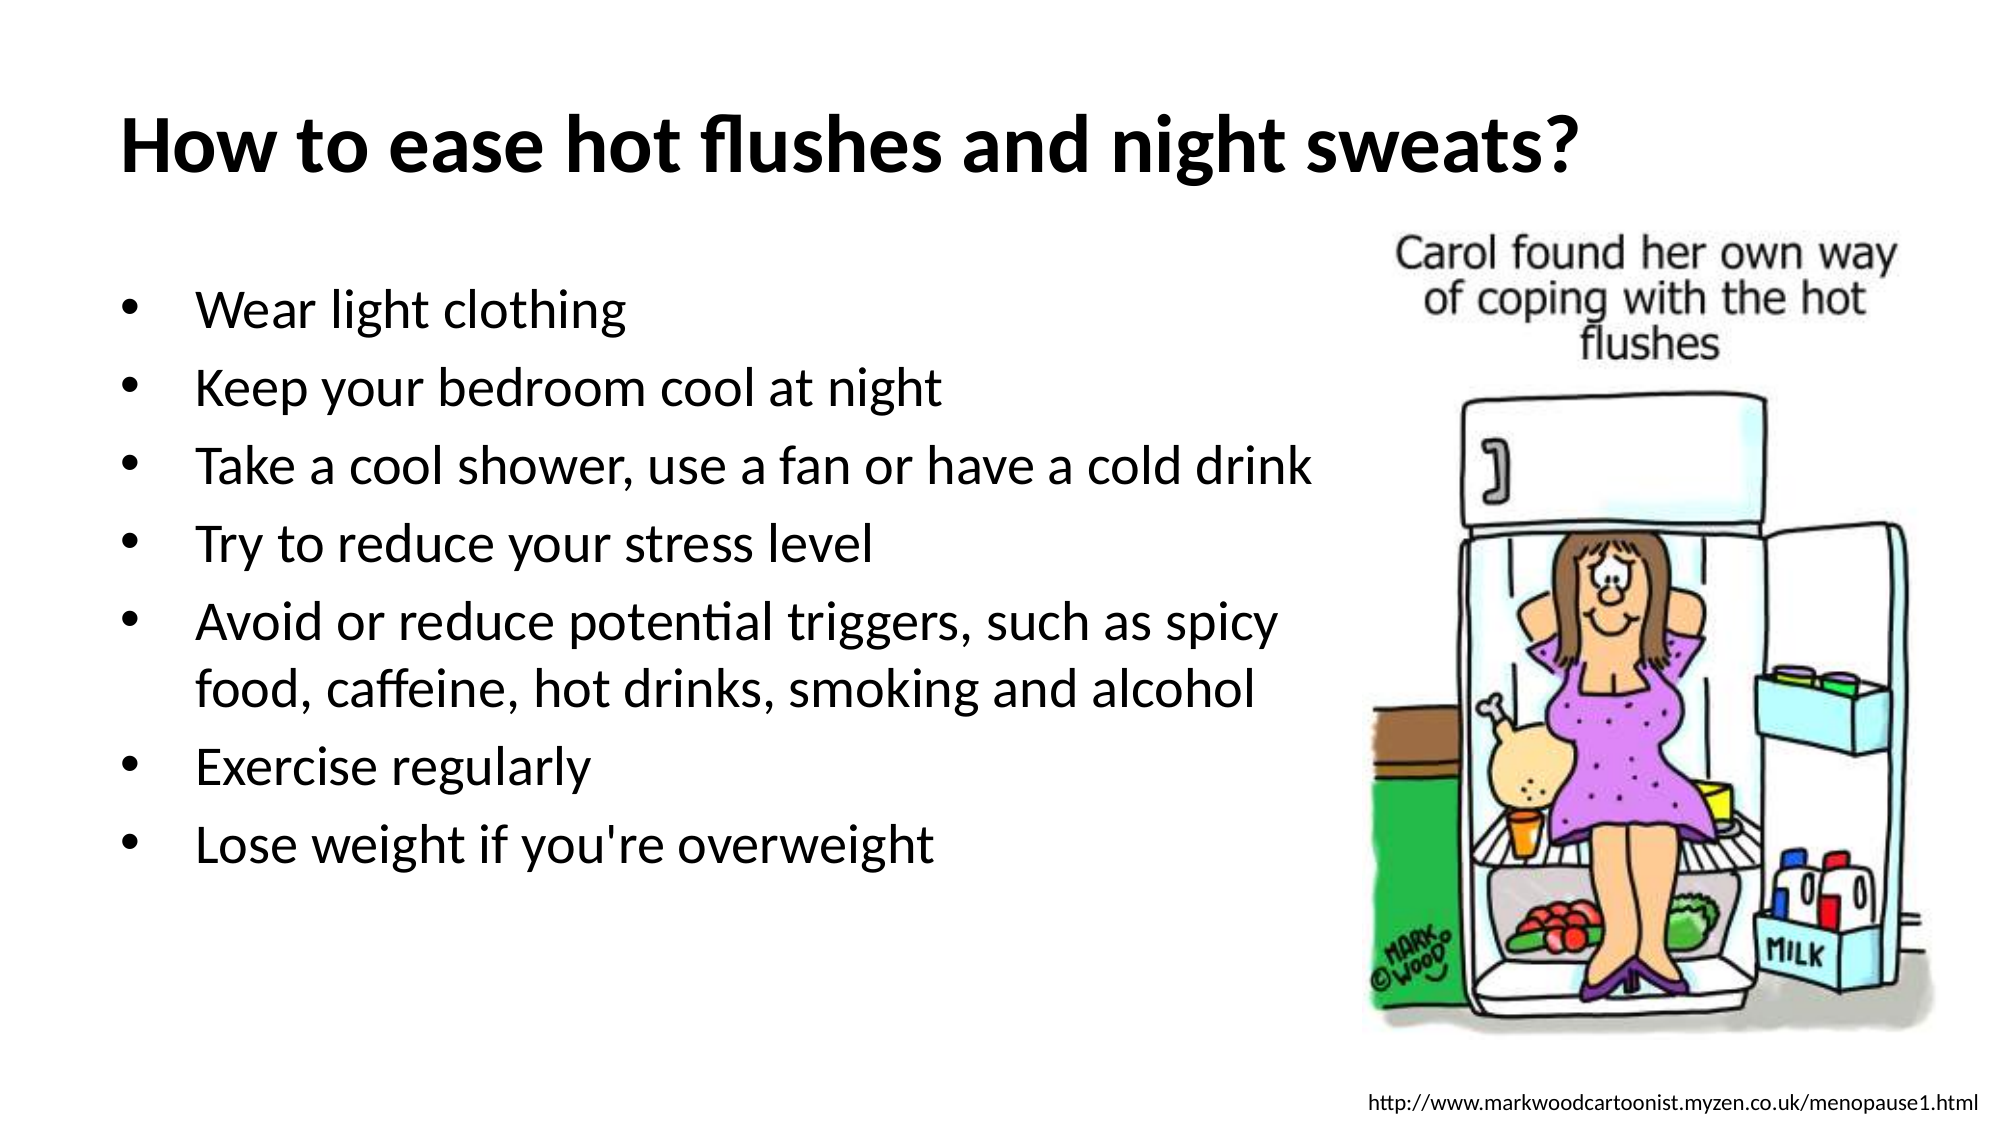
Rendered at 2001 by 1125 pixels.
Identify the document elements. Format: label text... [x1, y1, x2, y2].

title How to ease hot flushes and night sweats? [99, 45, 1900, 233]
text_box http://www.markwoodcartoonist.myzen.co.uk/menopause1.html [999, 1077, 2000, 1125]
list Wear light clothing Keep your bedroom cool at night Take a cool shower, use a fan or have a cold drink Try to reduce your stress level Avoid or reduce potential triggers, such as spicy food, caffeine, hot drinks, smoking and alcohol Exercise regularly Lose weight if you're overweight [99, 262, 1356, 1020]
picture [1361, 199, 1941, 1041]
